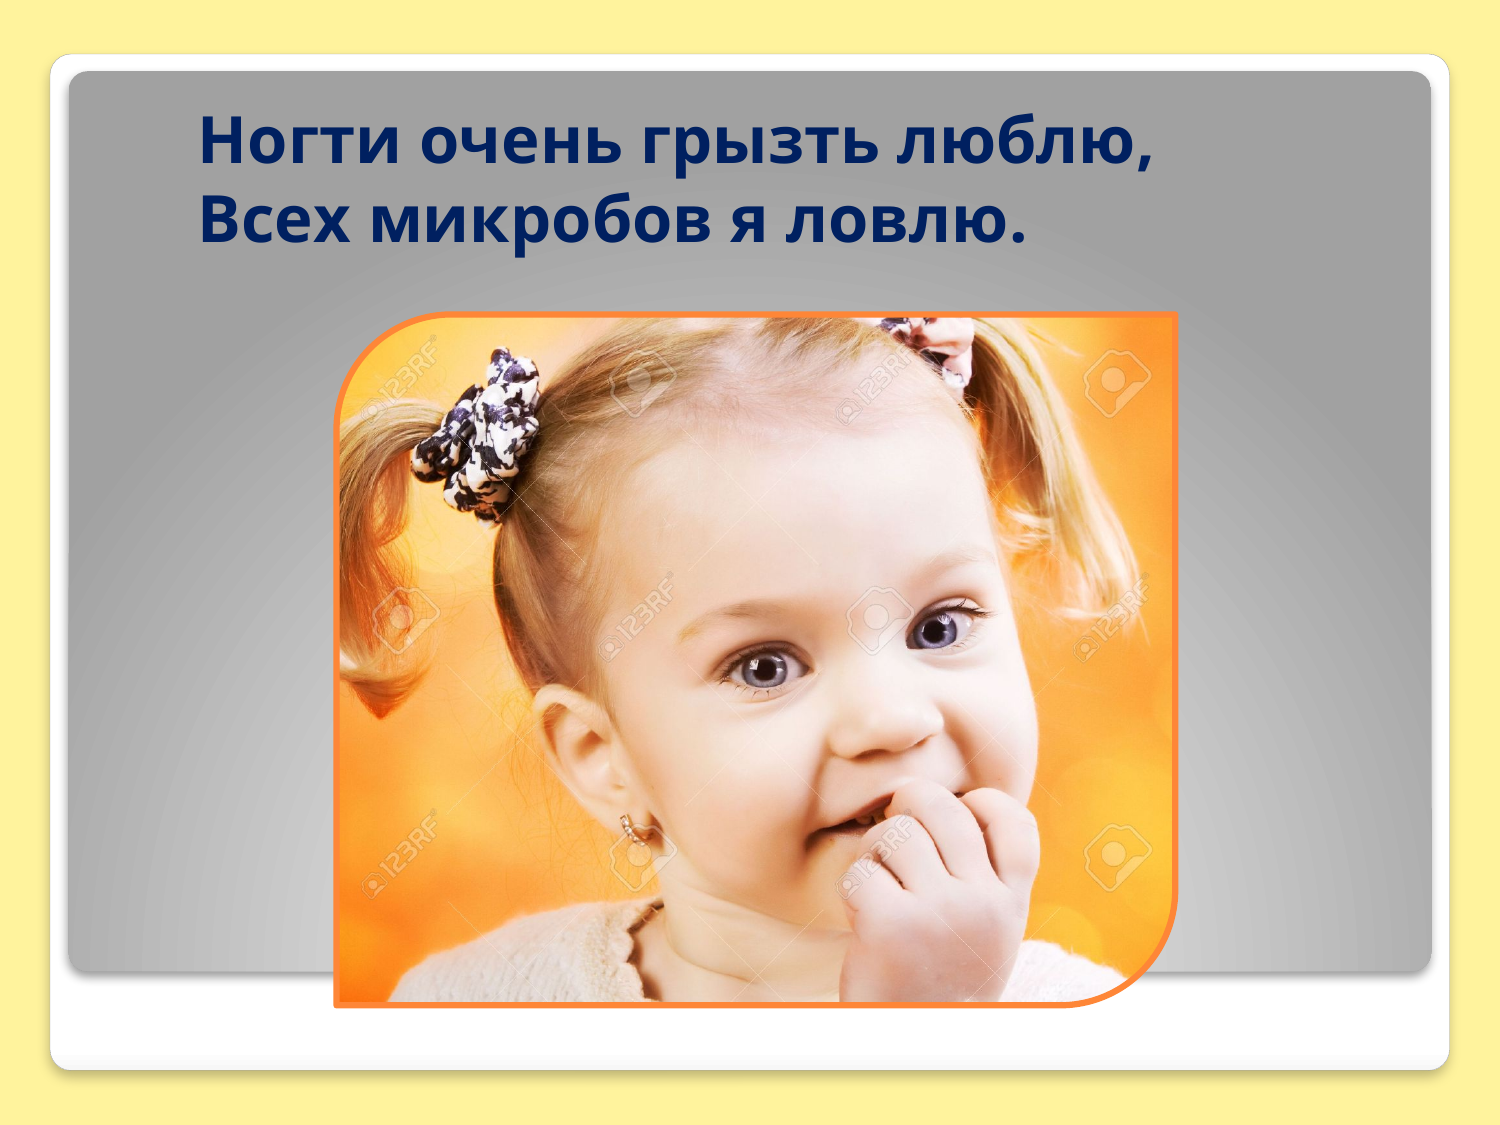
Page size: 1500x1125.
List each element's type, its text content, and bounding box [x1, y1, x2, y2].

picture [336, 314, 1176, 1006]
title Ногти очень грызть люблю, Всех микробов я ловлю. [183, 90, 1341, 263]
